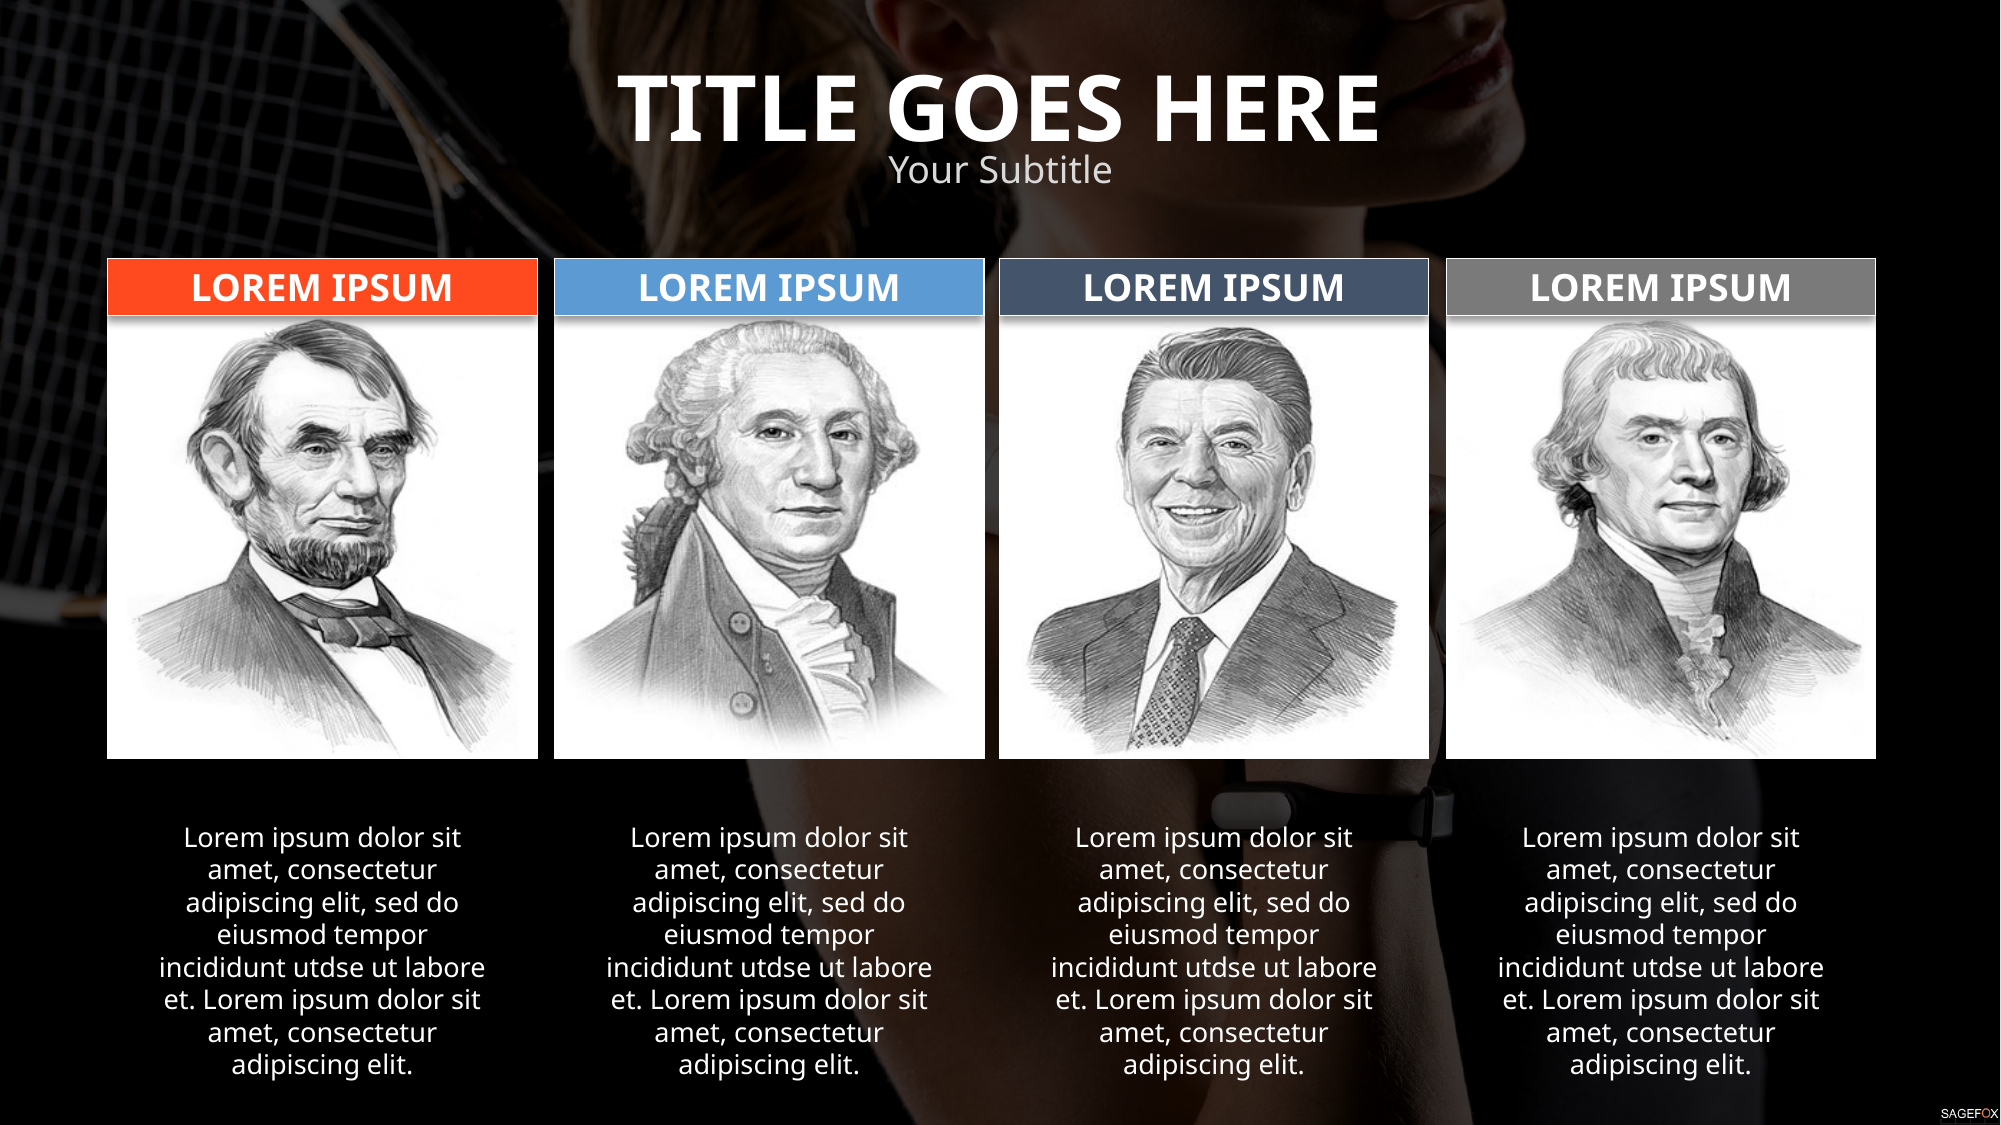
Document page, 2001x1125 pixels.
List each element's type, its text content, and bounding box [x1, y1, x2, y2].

picture [0, 0, 2001, 1125]
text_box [548, 42, 1452, 199]
text_box LOREM IPSUM [1445, 257, 1877, 316]
text_box Lorem ipsum dolor sit amet, consectetur adipiscing elit, sed do eiusmod tempor incididunt utdse ut labore et. Lorem ipsum dolor sit amet, consectetur adipiscing elit. [1480, 815, 1841, 1086]
text_box LOREM IPSUM [106, 257, 538, 316]
text_box Lorem ipsum dolor sit amet, consectetur adipiscing elit, sed do eiusmod tempor incididunt utdse ut labore et. Lorem ipsum dolor sit amet, consectetur adipiscing elit. [589, 815, 950, 1086]
text_box Lorem ipsum dolor sit amet, consectetur adipiscing elit, sed do eiusmod tempor incididunt utdse ut labore et. Lorem ipsum dolor sit amet, consectetur adipiscing elit. [1033, 815, 1394, 1086]
text_box Lorem ipsum dolor sit amet, consectetur adipiscing elit, sed do eiusmod tempor incididunt utdse ut labore et. Lorem ipsum dolor sit amet, consectetur adipiscing elit. [142, 815, 503, 1086]
text_box LOREM IPSUM [998, 257, 1430, 316]
text_box [553, 325, 985, 759]
text_box [106, 325, 538, 759]
text_box [998, 325, 1430, 759]
text_box [1445, 325, 1877, 759]
text_box LOREM IPSUM [553, 257, 985, 316]
